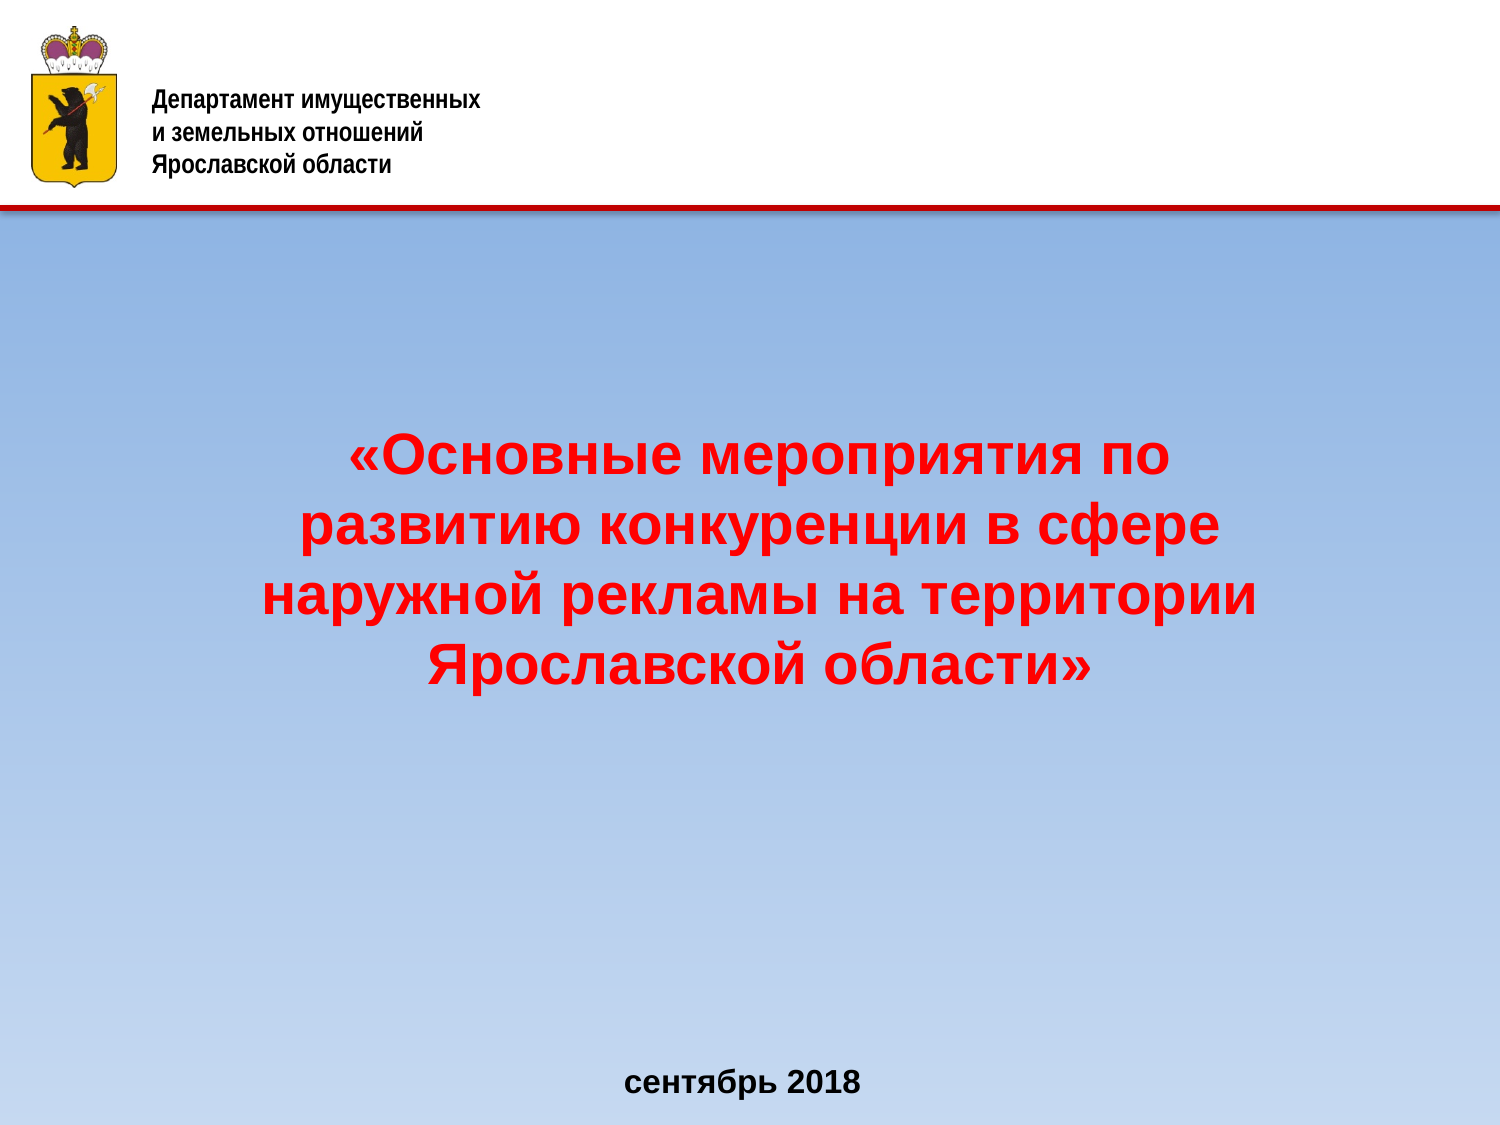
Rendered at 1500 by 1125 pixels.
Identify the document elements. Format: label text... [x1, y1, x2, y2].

text_box [0, 218, 1500, 1125]
picture [31, 26, 117, 188]
text_box Департамент имущественных и земельных отношений Ярославской области [137, 74, 510, 187]
text_box «Основные мероприятия по развитию конкуренции в сфере наружной рекламы на территории Ярославской области» [194, 408, 1326, 704]
text_box сентябрь 2018 [217, 999, 1268, 1111]
